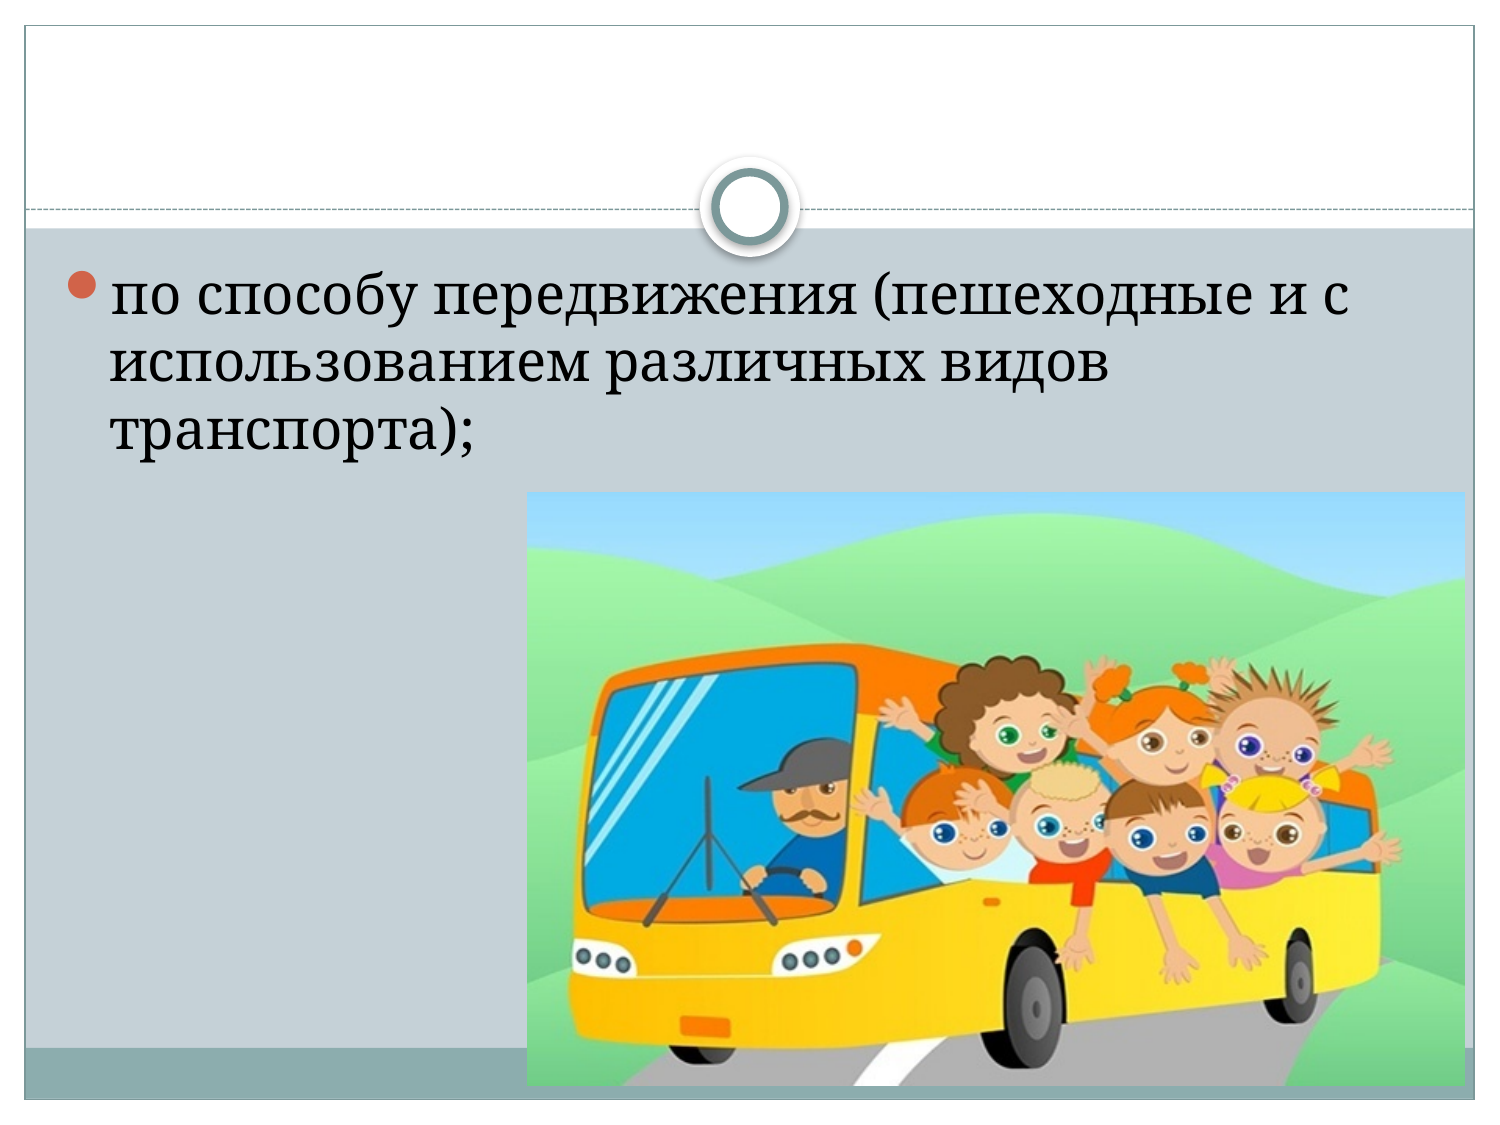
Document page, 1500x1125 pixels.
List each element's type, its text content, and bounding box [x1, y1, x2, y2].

picture [527, 491, 1466, 1087]
list по способу передвижения (пешеходные и с использованием различных видов транспорта); [49, 250, 1445, 1001]
